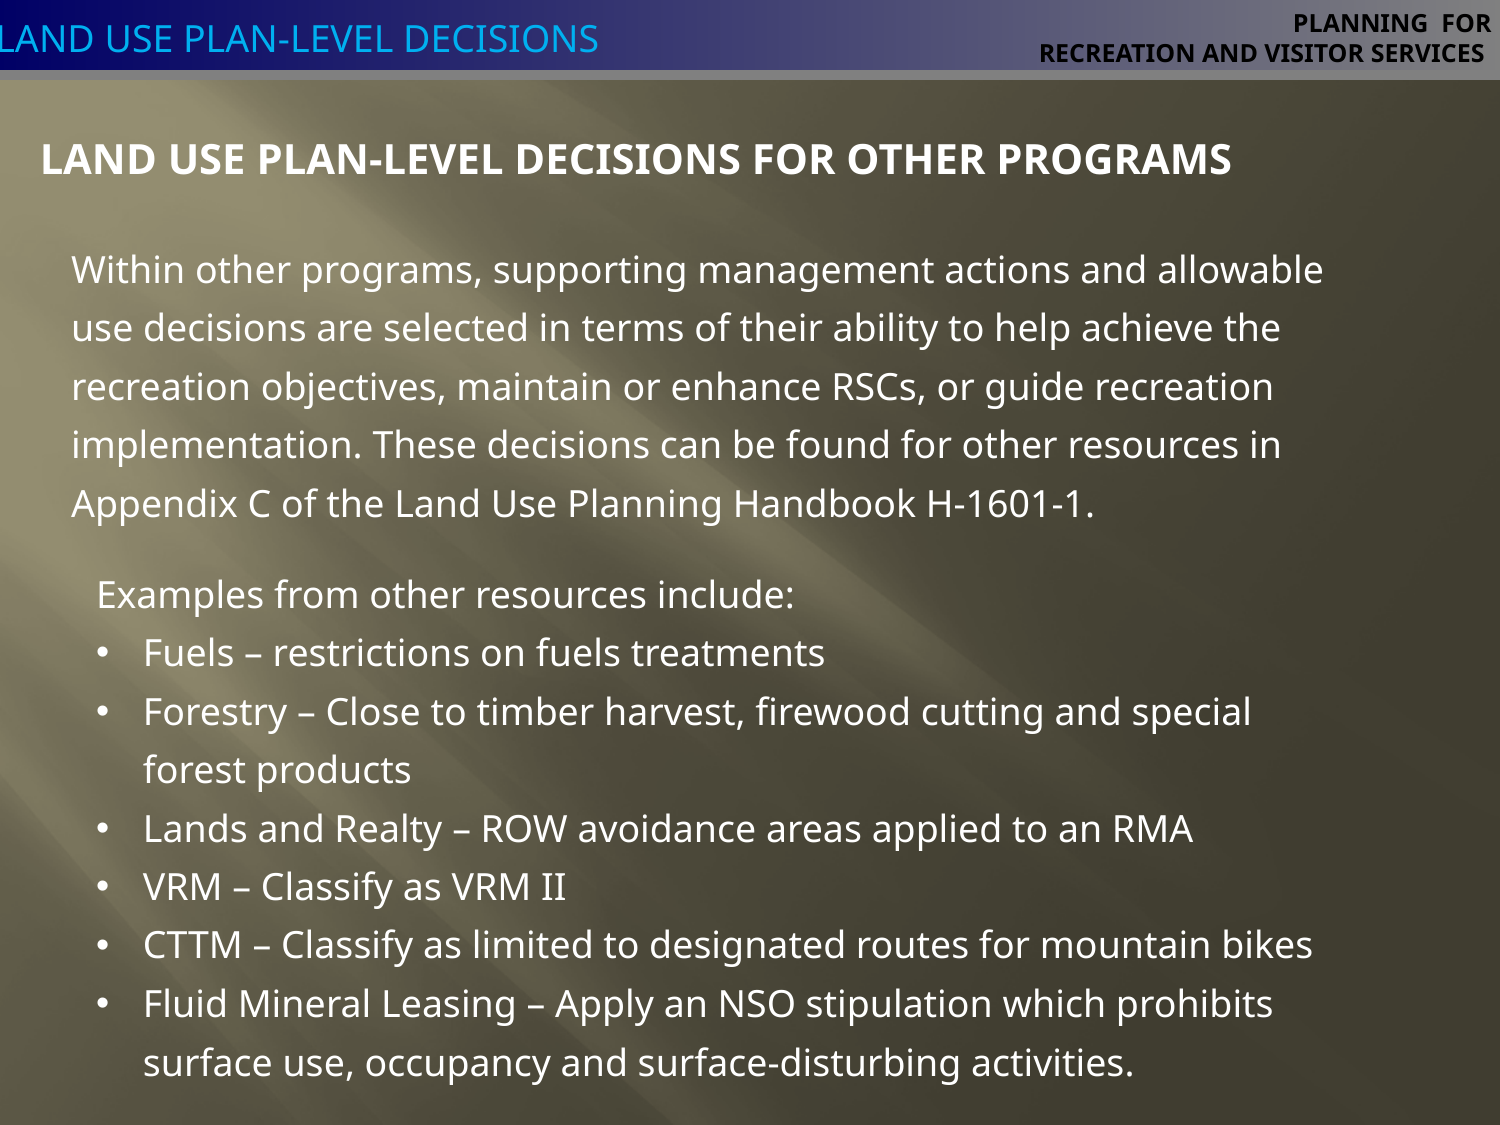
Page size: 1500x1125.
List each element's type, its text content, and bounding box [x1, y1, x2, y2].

text_box [0, 0, 1500, 70]
text_box Within other programs, supporting management actions and allowable use decisions are selected in terms of their ability to help achieve the recreation objectives, maintain or enhance RSCs, or guide recreation implementation. These decisions can be found for other resources in Appendix C of the Land Use Planning Handbook H-1601-1. [56, 224, 1382, 532]
text_box Land Use Plan-level Decisions [0, 7, 615, 67]
text_box Examples from other resources include: Fuels – restrictions on fuels treatments Forestry – Close to timber harvest, firewood cutting and special forest products Lands and Realty – ROW avoidance areas applied to an RMA VRM – Classify as VRM II CTTM – Classify as limited to designated routes for mountain bikes Fluid Mineral Leasing – Apply an NSO stipulation which prohibits surface use, occupancy and surface-disturbing activities. [81, 549, 1357, 1091]
title PLANNING FOR RECREATION AND VISITOR SERVICES [987, 0, 1500, 68]
text_box Land use plan-level decisions for other programs [24, 125, 1413, 190]
